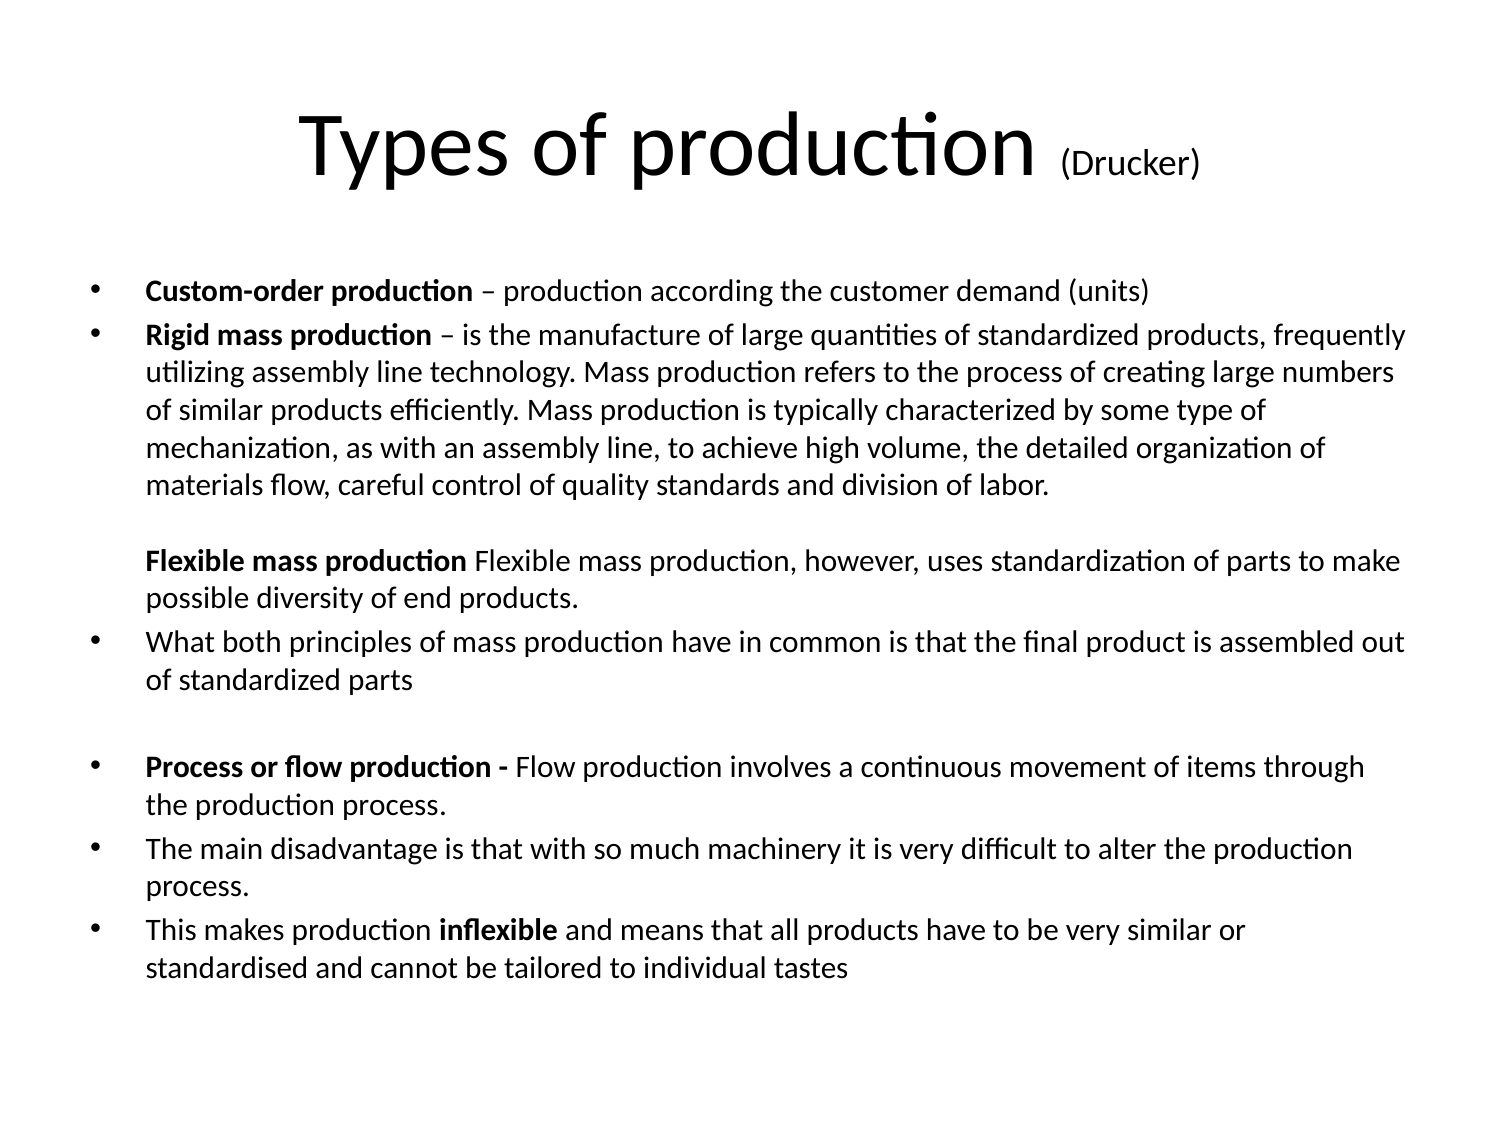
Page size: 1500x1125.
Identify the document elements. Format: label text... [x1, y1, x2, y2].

list Custom-order production – production according the customer demand (units) Rigid mass production – is the manufacture of large quantities of standardized products, frequently utilizing assembly line technology. Mass production refers to the process of creating large numbers of similar products efficiently. Mass production is typically characterized by some type of mechanization, as with an assembly line, to achieve high volume, the detailed organization of materials flow, careful control of quality standards and division of labor. Flexible mass production Flexible mass production, however, uses standardization of parts to make possible diversity of end products. What both principles of mass production have in common is that the final product is assembled out of standardized parts Process or flow production - Flow production involves a continuous movement of items through the production process. The main disadvantage is that with so much machinery it is very difficult to alter the production process. This makes production inflexible and means that all products have to be very similar or standardised and cannot be tailored to individual tastes [75, 262, 1425, 1005]
title Types of production (Drucker) [75, 45, 1425, 233]
